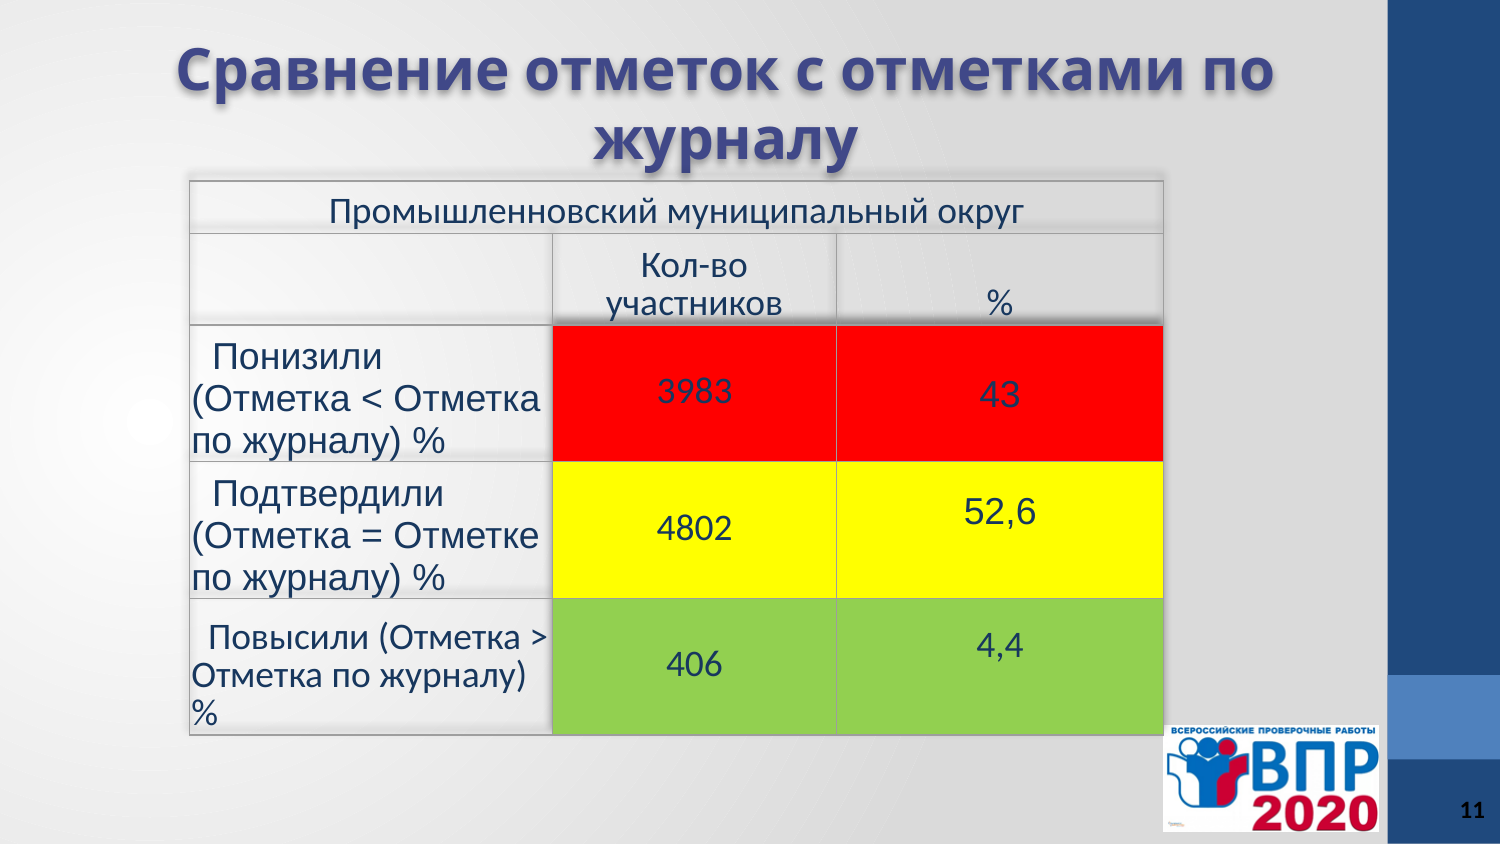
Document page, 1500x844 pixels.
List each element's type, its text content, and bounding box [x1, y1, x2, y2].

table_cell Подтвердили (Отметка = Отметке по журналу) % [190, 462, 552, 598]
text_box Сравнение отметок с отметками по журналу [103, 24, 1349, 179]
picture [1163, 724, 1380, 832]
table_cell Кол-во участников [553, 234, 836, 324]
table_cell 4,4 [837, 599, 1163, 734]
table_cell 43 [837, 326, 1163, 461]
table_cell 4802 [553, 462, 836, 598]
table_cell 52,6 [837, 462, 1163, 598]
table_cell % [837, 234, 1163, 324]
table_cell 406 [553, 599, 836, 734]
text_box 11 [1393, 786, 1500, 832]
table_cell 3983 [553, 326, 836, 461]
table_cell Повысили (Отметка > Отметка по журналу) % [190, 599, 552, 734]
table_header Промышленновский муниципальный округ [190, 182, 1163, 233]
table_cell Понизили (Отметка < Отметка по журналу) % [190, 326, 552, 461]
table_cell [190, 234, 552, 324]
